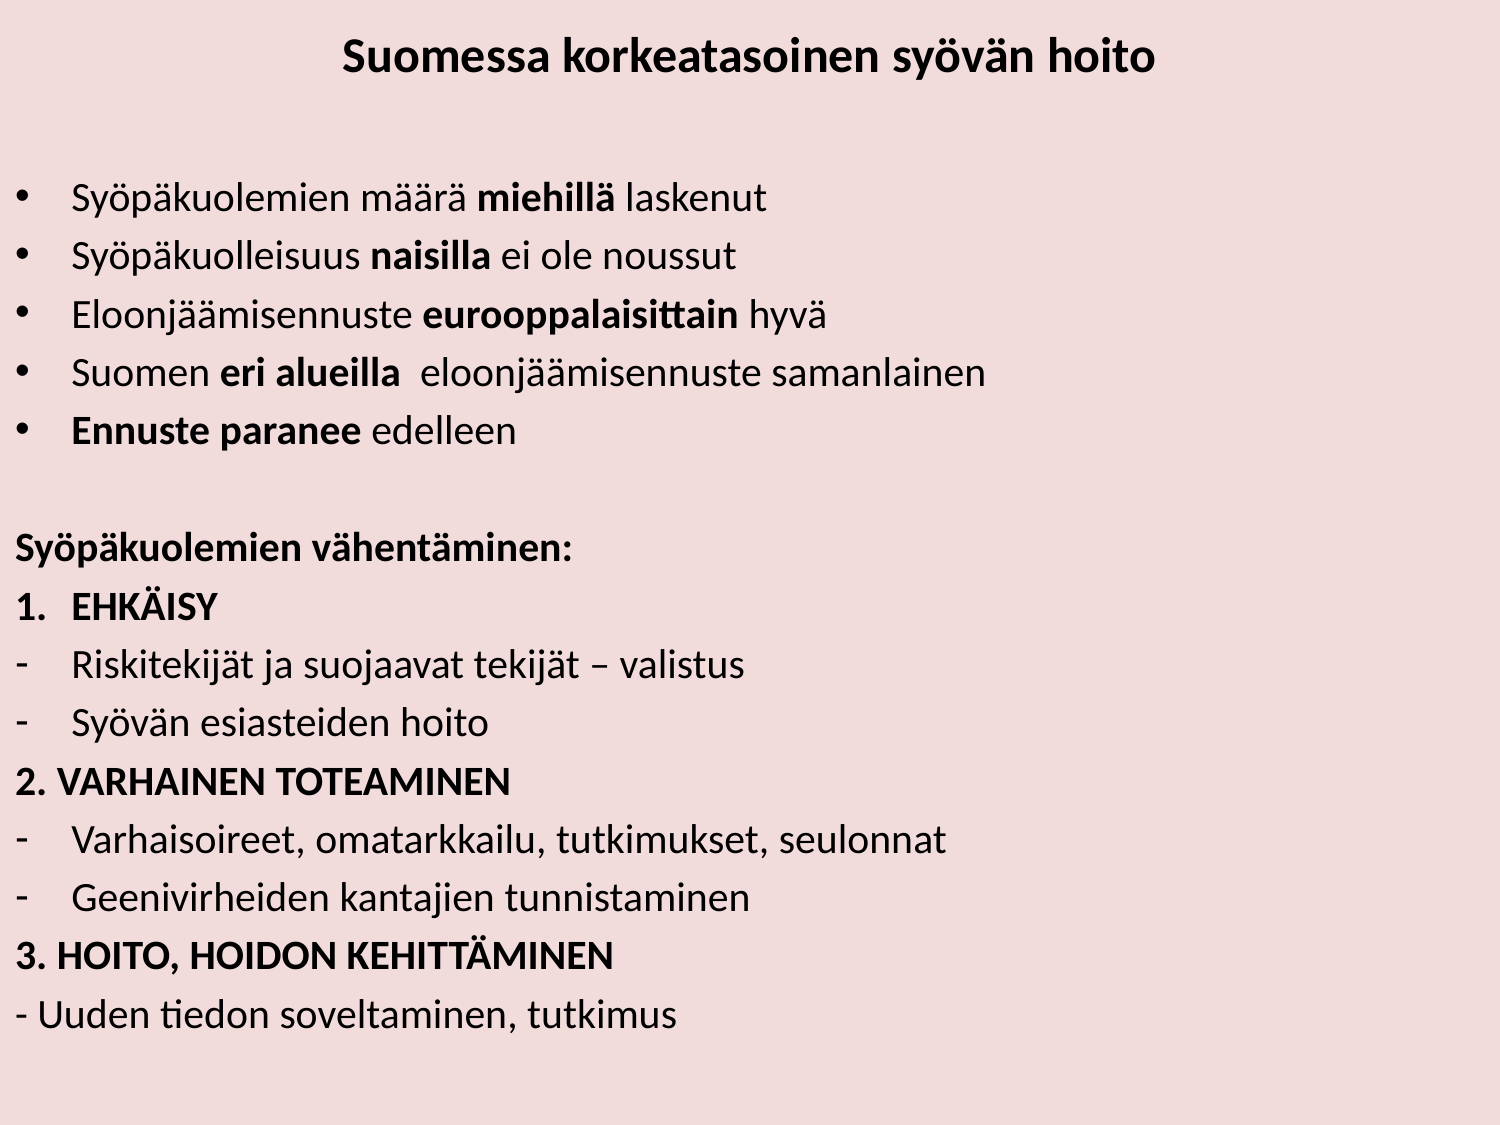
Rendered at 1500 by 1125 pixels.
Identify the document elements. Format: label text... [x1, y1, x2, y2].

list Syöpäkuolemien määrä miehillä laskenut Syöpäkuolleisuus naisilla ei ole noussut Eloonjäämisennuste eurooppalaisittain hyvä Suomen eri alueilla eloonjäämisennuste samanlainen Ennuste paranee edelleen Syöpäkuolemien vähentäminen: EHKÄISY Riskitekijät ja suojaavat tekijät – valistus Syövän esiasteiden hoito 2. VARHAINEN TOTEAMINEN Varhaisoireet, omatarkkailu, tutkimukset, seulonnat Geenivirheiden kantajien tunnistaminen 3. HOITO, HOIDON KEHITTÄMINEN - Uuden tiedon soveltaminen, tutkimus [0, 103, 1500, 1125]
title Suomessa korkeatasoinen syövän hoito [0, 0, 1500, 103]
